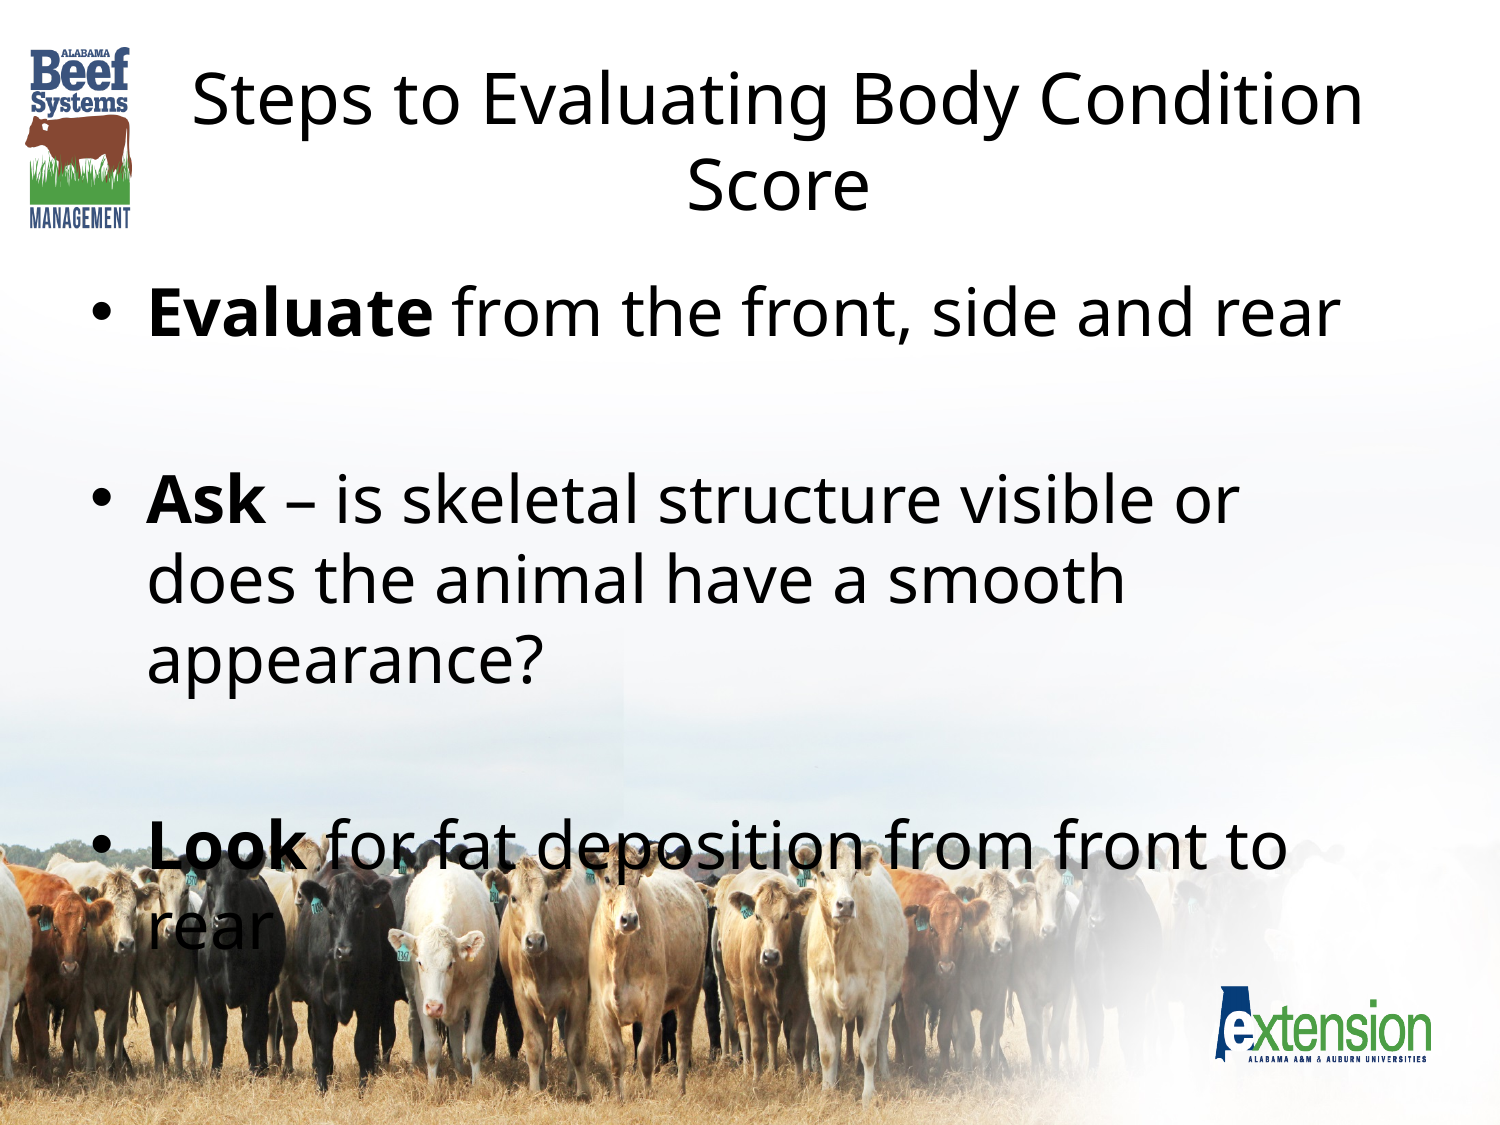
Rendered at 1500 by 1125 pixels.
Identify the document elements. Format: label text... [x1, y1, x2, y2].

picture [0, 0, 1500, 1125]
list Evaluate from the front, side and rear Ask – is skeletal structure visible or does the animal have a smooth appearance? Look for fat deposition from front to rear [75, 262, 1425, 1005]
title Steps to Evaluating Body Condition Score [133, 45, 1425, 233]
